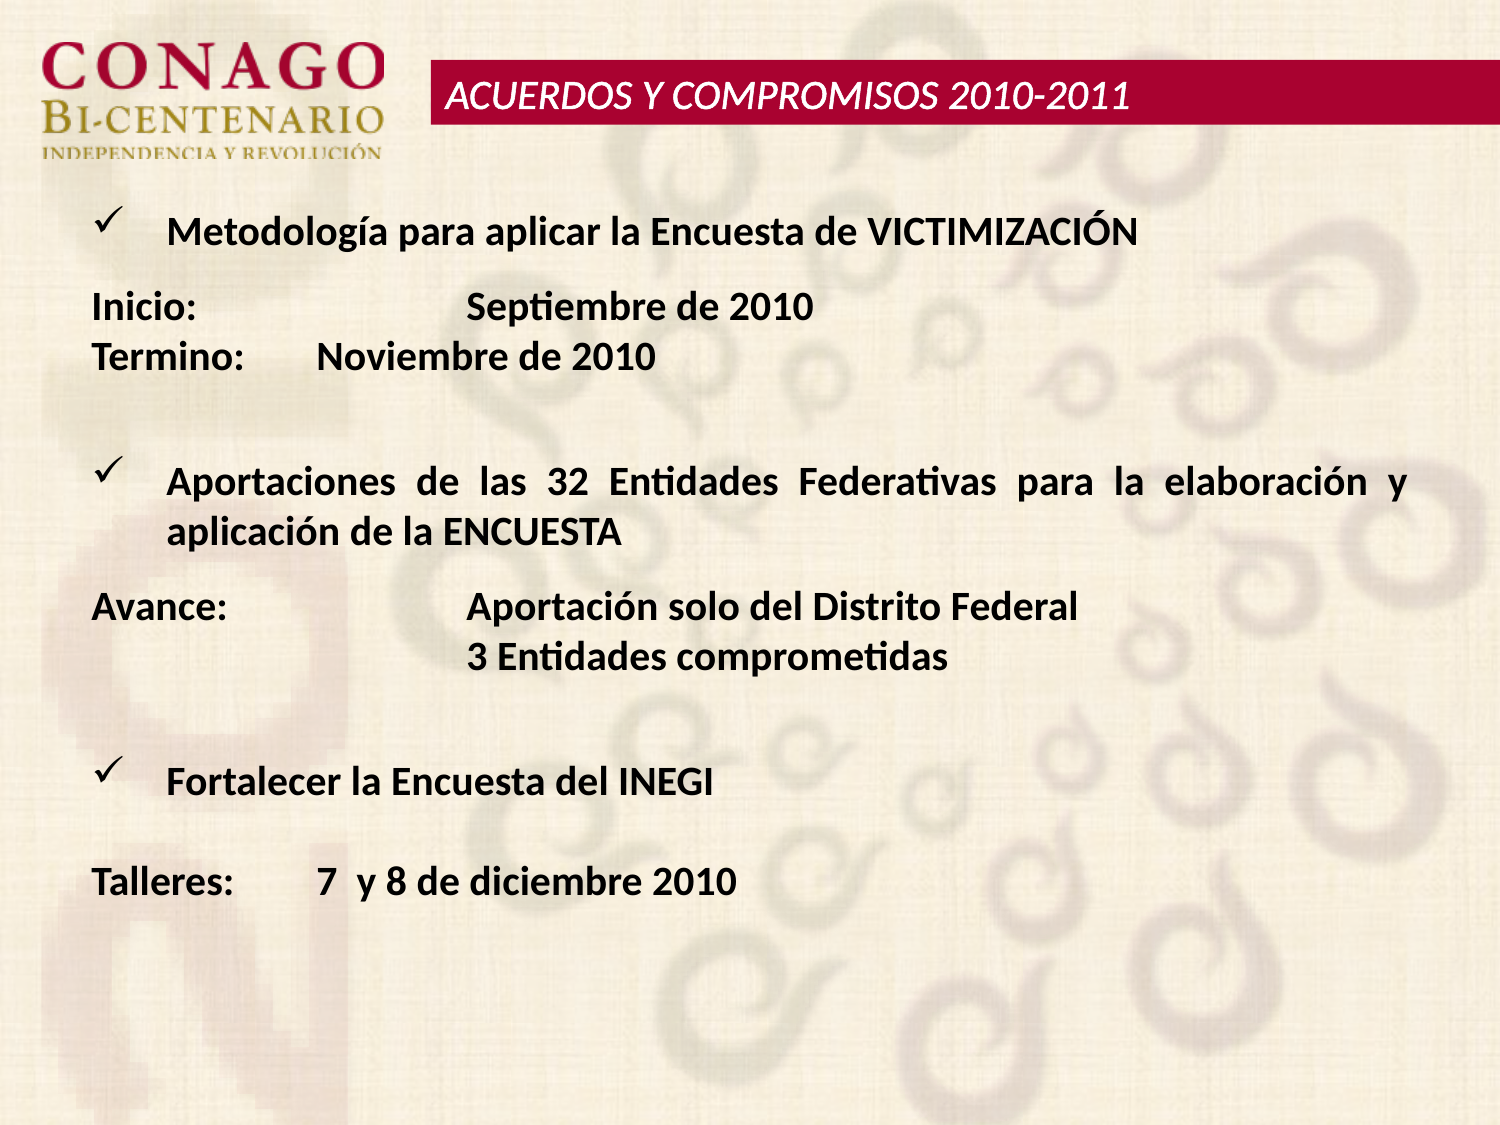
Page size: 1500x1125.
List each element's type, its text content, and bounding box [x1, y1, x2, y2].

text_box Metodología para aplicar la Encuesta de VICTIMIZACIÓN Inicio: Septiembre de 2010 Termino: Noviembre de 2010 Aportaciones de las 32 Entidades Federativas para la elaboración y aplicación de la ENCUESTA Avance: Aportación solo del Distrito Federal 3 Entidades comprometidas Fortalecer la Encuesta del INEGI Talleres: 7 y 8 de diciembre 2010 [76, 196, 1424, 1125]
text_box ACUERDOS Y COMPROMISOS 2010-2011 [430, 59, 1500, 125]
